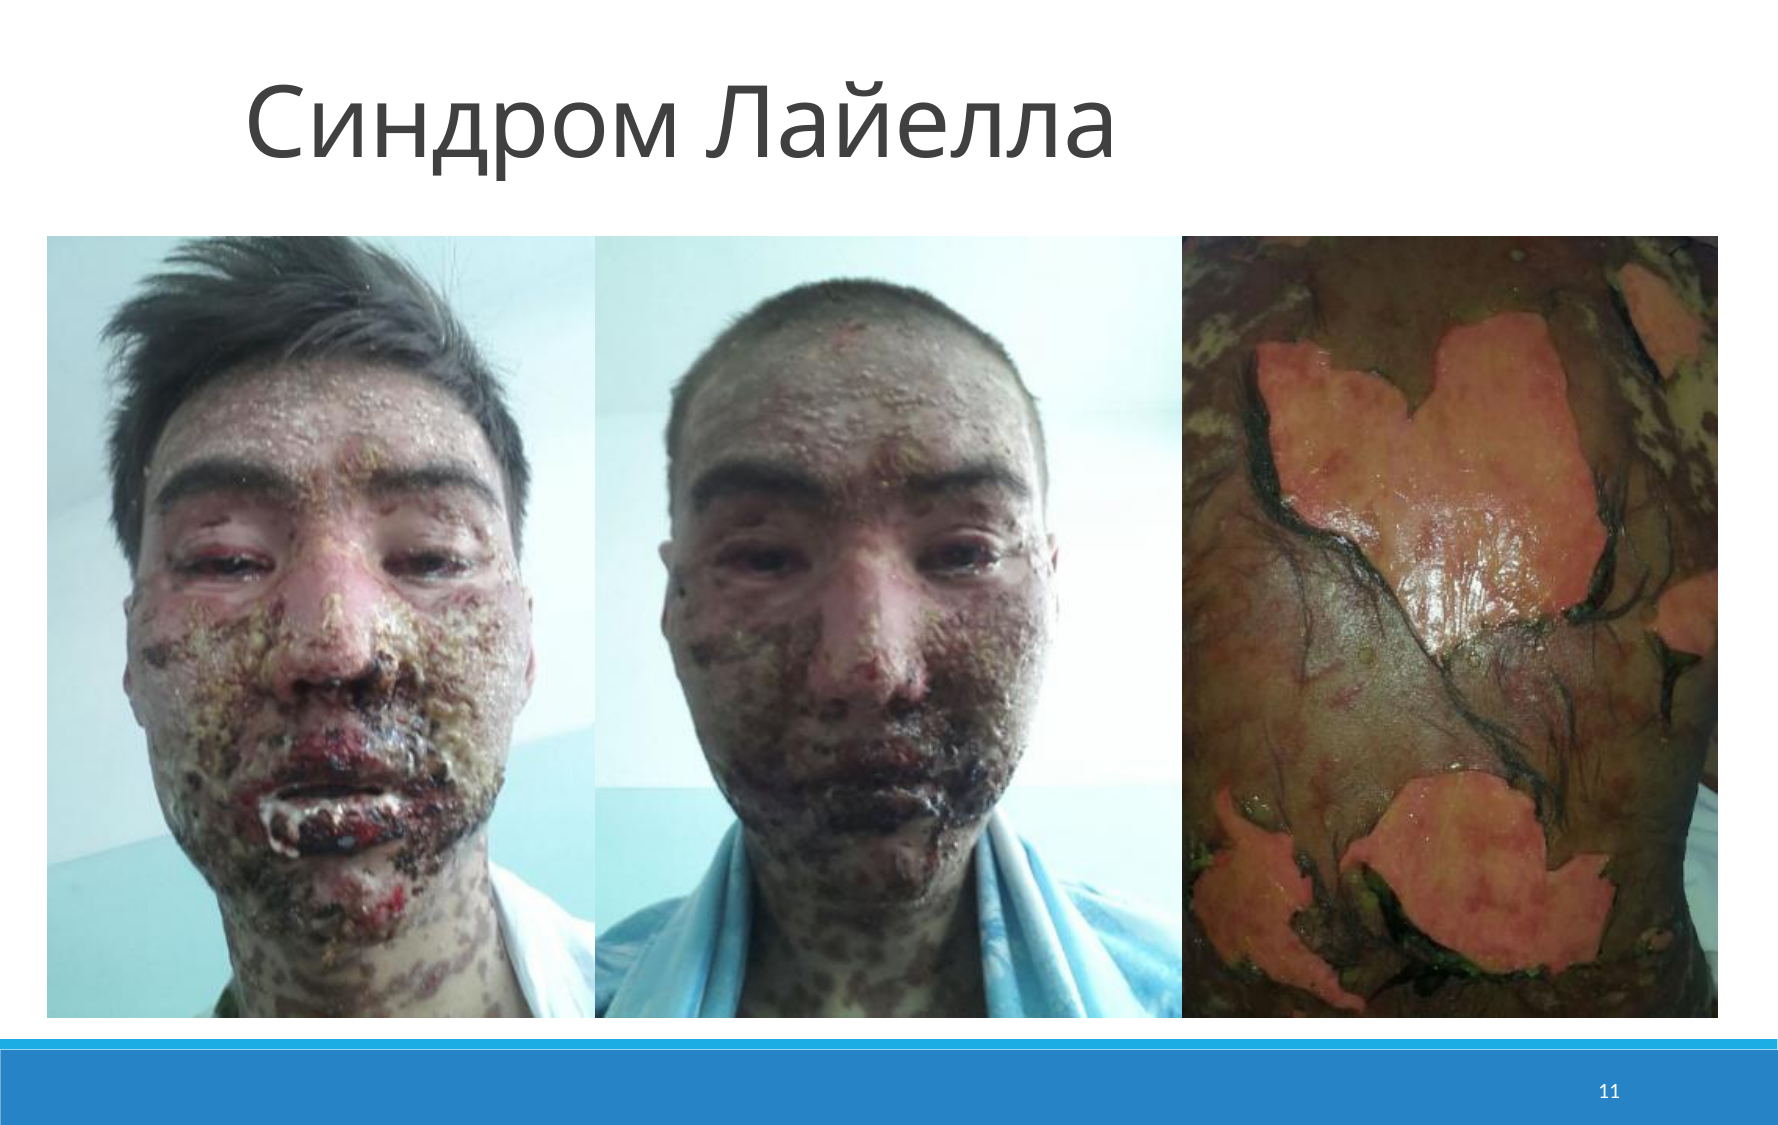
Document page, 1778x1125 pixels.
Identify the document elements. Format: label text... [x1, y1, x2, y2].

title Синдром Лайелла [229, 47, 1627, 186]
slide_number 11 [1443, 1059, 1636, 1120]
picture [47, 235, 1718, 1019]
